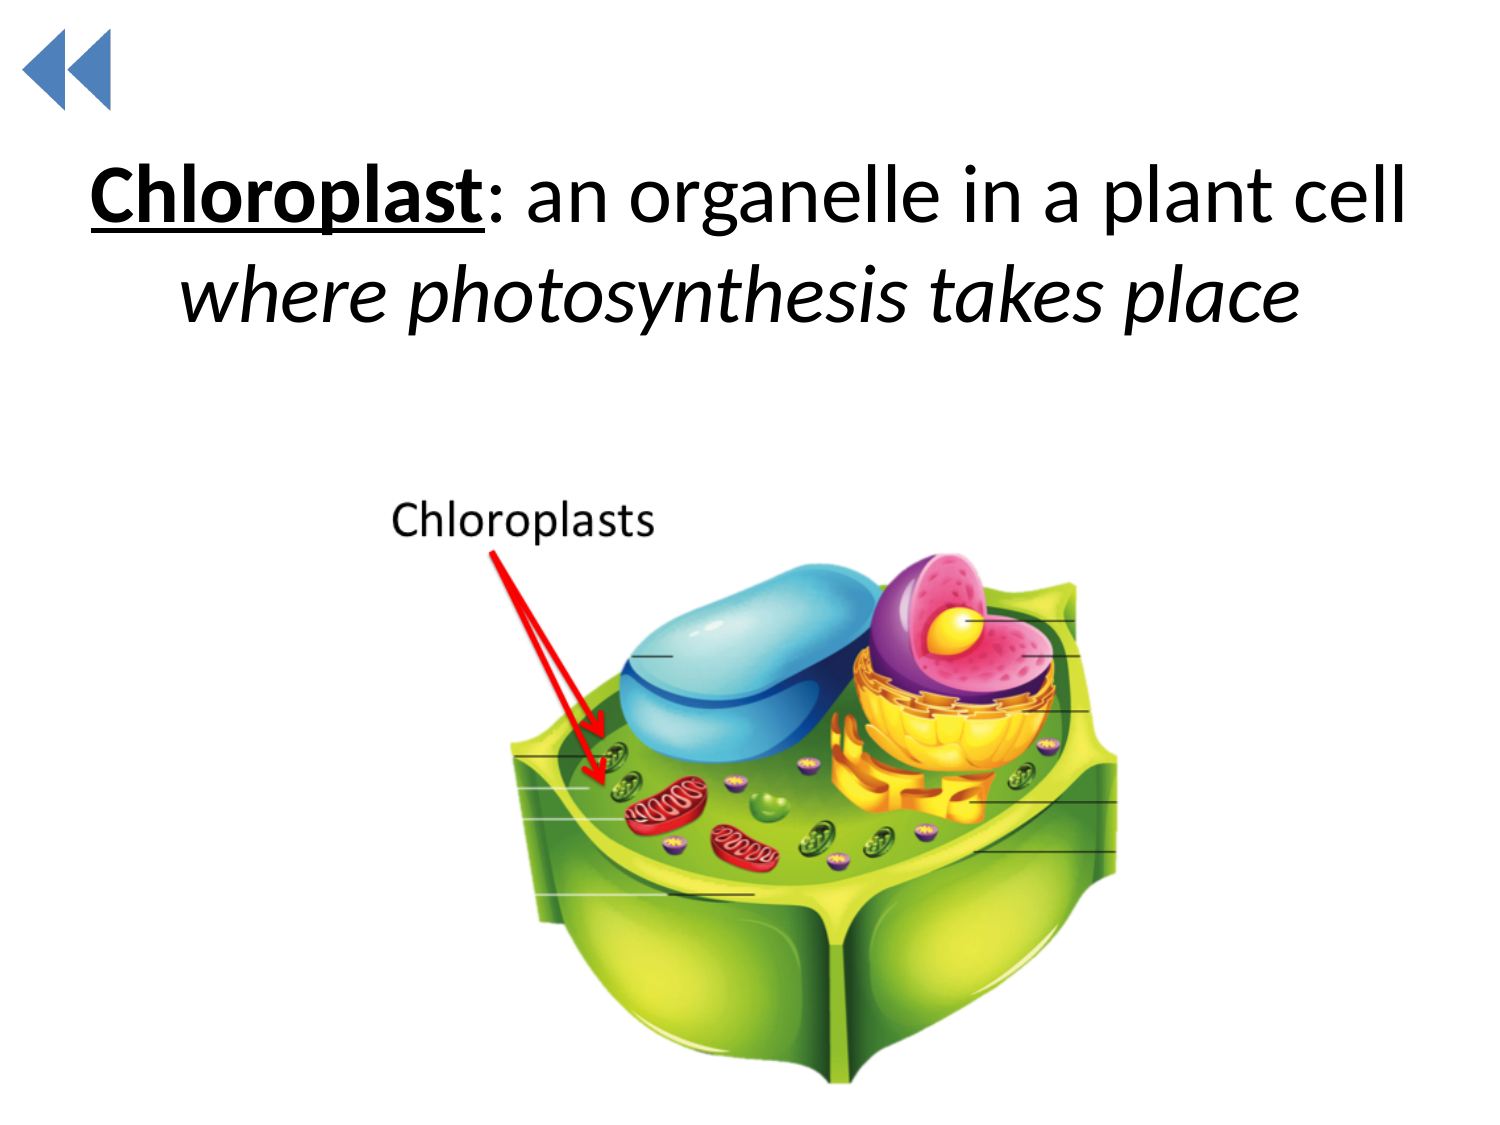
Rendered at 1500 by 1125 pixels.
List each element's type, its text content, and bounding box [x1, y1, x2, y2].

picture [379, 477, 1120, 1086]
text_box [0, 0, 140, 140]
text_box Chloroplast: an organelle in a plant cell where photosynthesis takes place [0, 131, 1500, 347]
